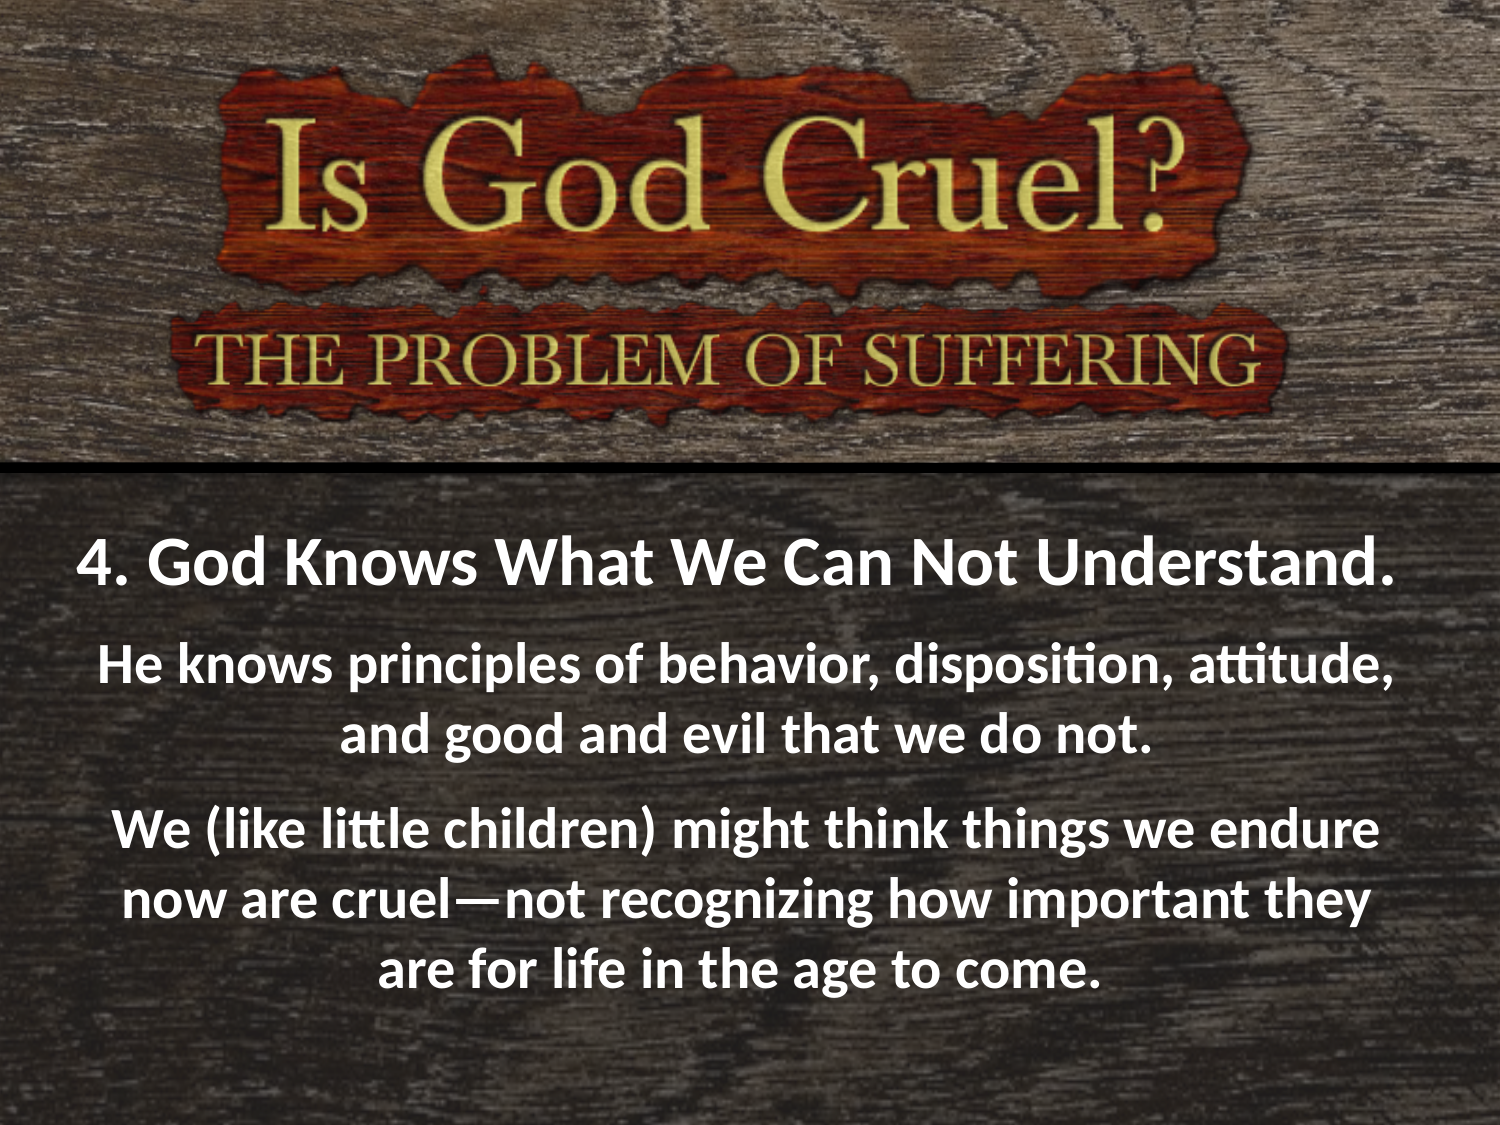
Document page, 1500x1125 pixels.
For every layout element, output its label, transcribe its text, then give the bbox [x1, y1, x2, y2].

text_box 4. God Knows What We Can Not Understand. He knows principles of behavior, disposition, attitude, and good and evil that we do not. We (like little children) might think things we endure now are cruel—not recognizing how important they are for life in the age to come. [62, 507, 1432, 1008]
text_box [160, 39, 1301, 440]
